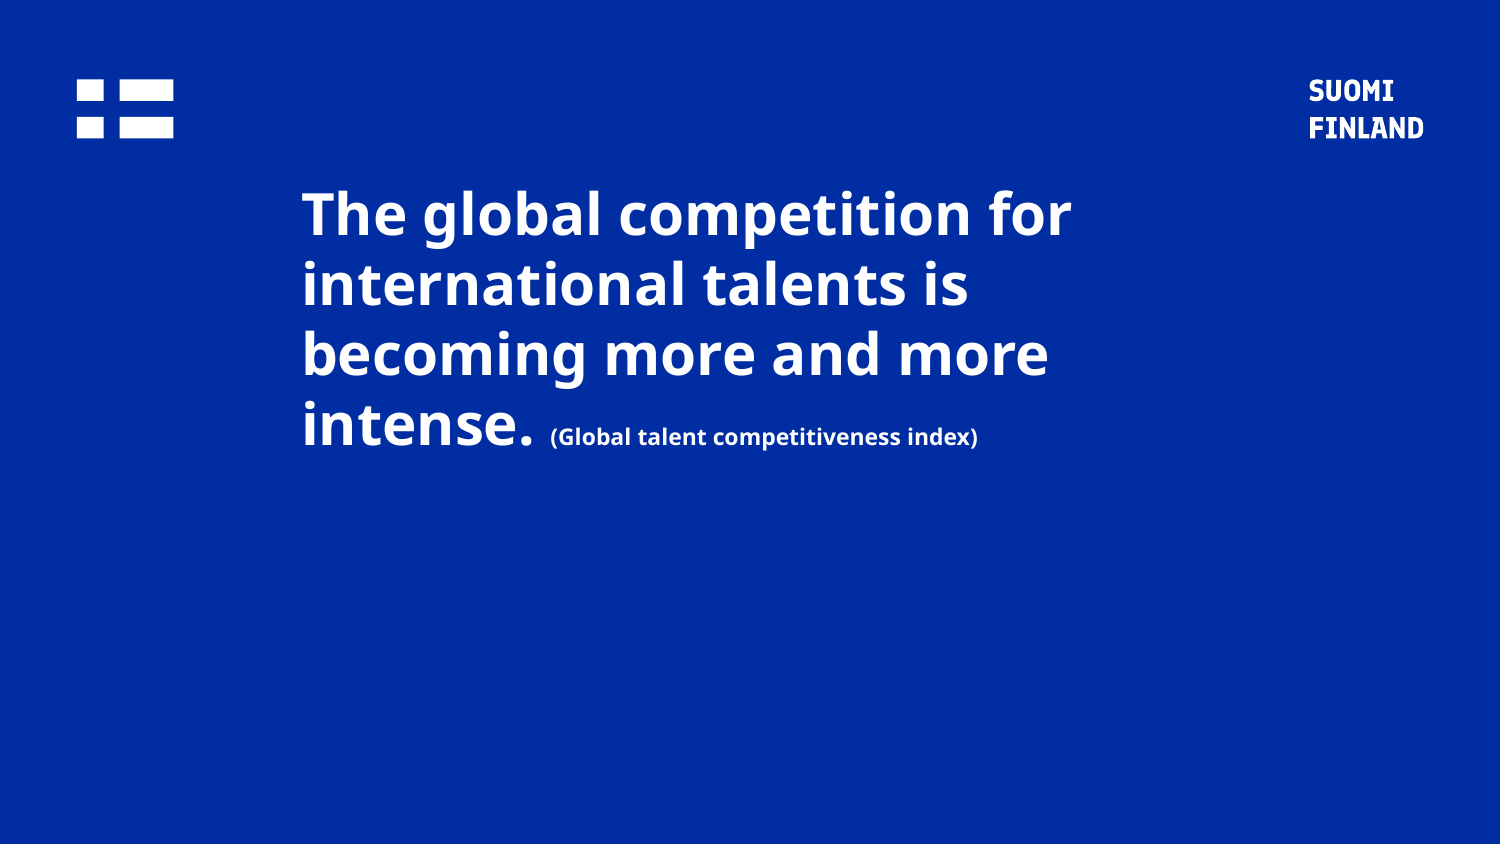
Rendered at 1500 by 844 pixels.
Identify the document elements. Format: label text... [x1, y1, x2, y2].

title The global competition for international talents is becoming more and more intense. (Global talent competitiveness index) [301, 244, 1199, 458]
